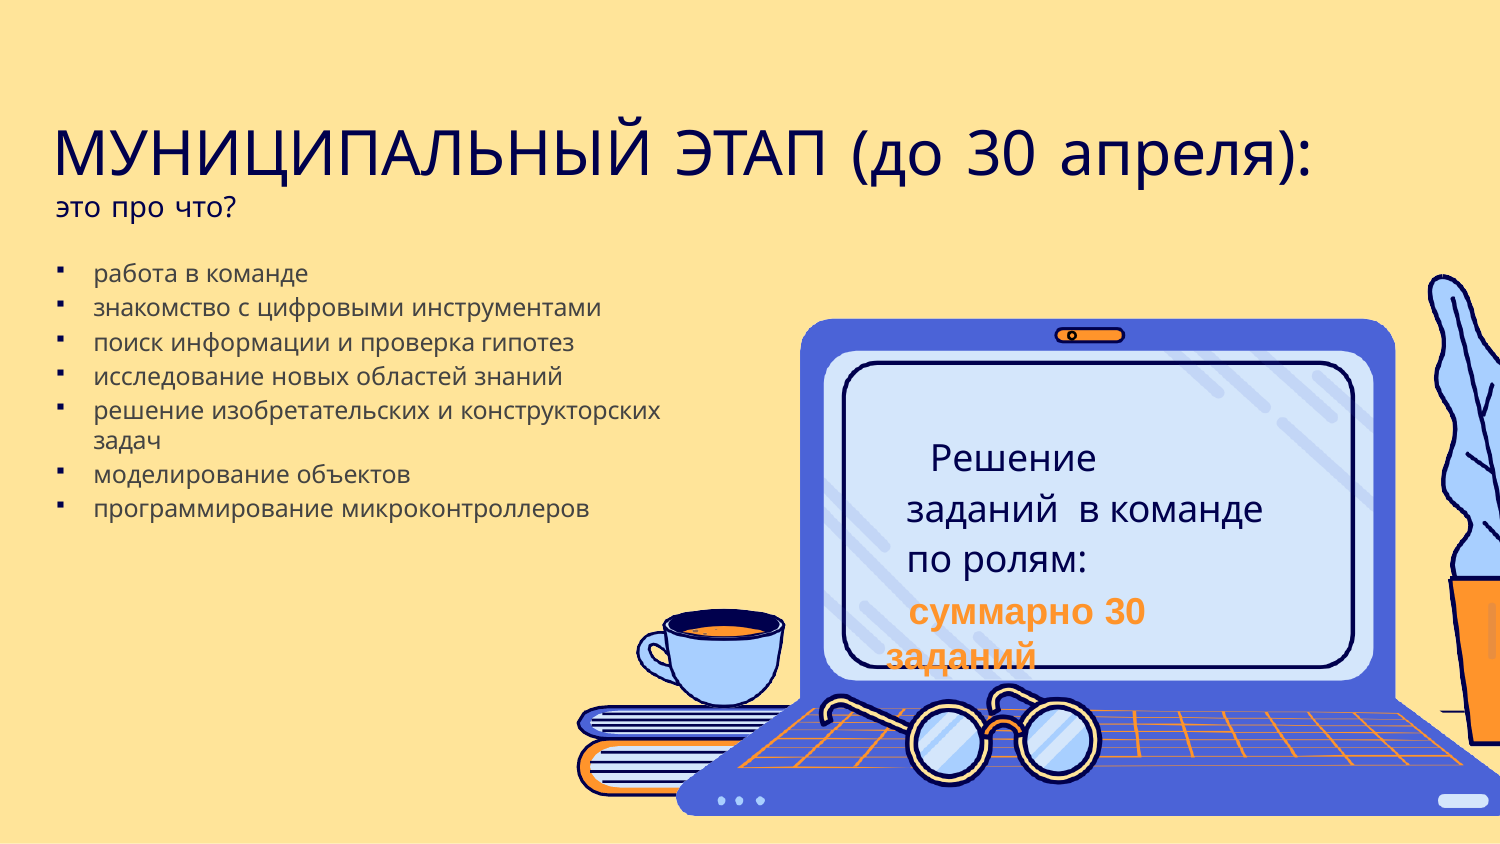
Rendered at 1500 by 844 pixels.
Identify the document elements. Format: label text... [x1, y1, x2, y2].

title МУНИЦИПАЛЬНЫЙ ЭТАП (до 30 апреля): это про что? [50, 111, 1400, 255]
text_box работа в команде знакомство с цифровыми инструментами поиск информации и проверка гипотез исследование новых областей знаний решение изобретательских и конструкторских задач моделирование объектов программирование микроконтроллеров [53, 255, 707, 523]
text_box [576, 273, 1500, 816]
